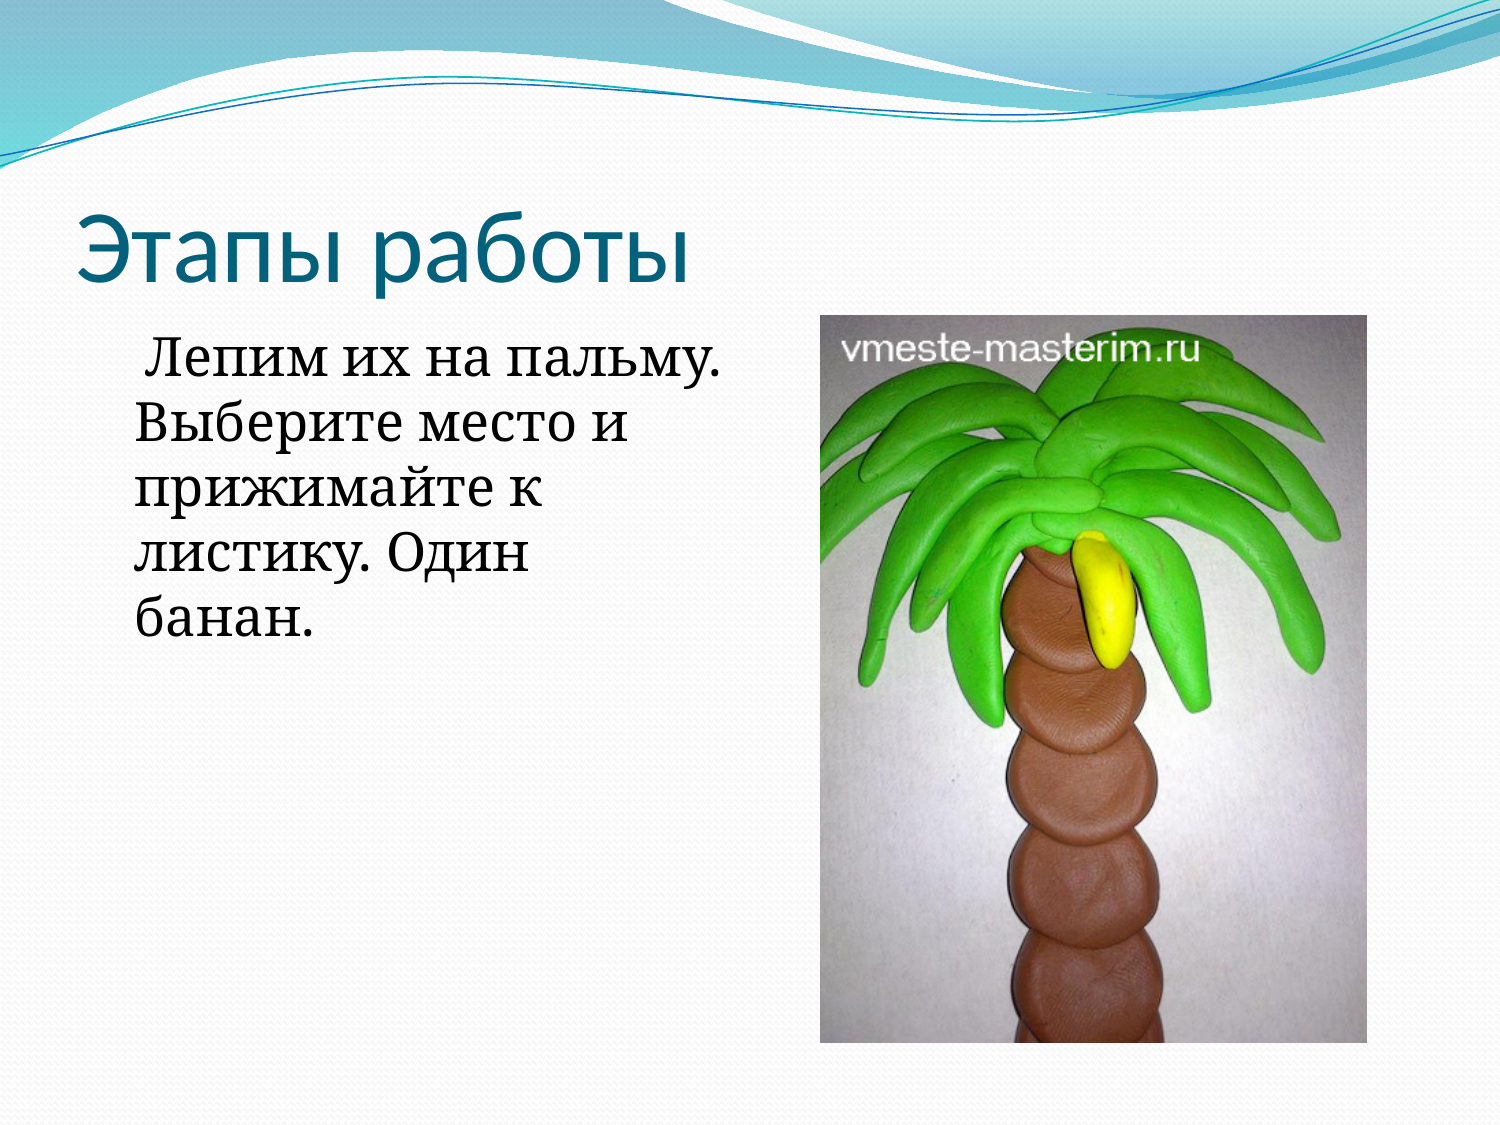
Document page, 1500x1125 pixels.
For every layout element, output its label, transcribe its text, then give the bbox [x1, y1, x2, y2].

list Лепим их на пальму. Выберите место и прижимайте к листику. Один банан. [75, 314, 738, 1043]
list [820, 314, 1367, 1043]
title Этапы работы [75, 115, 1425, 303]
